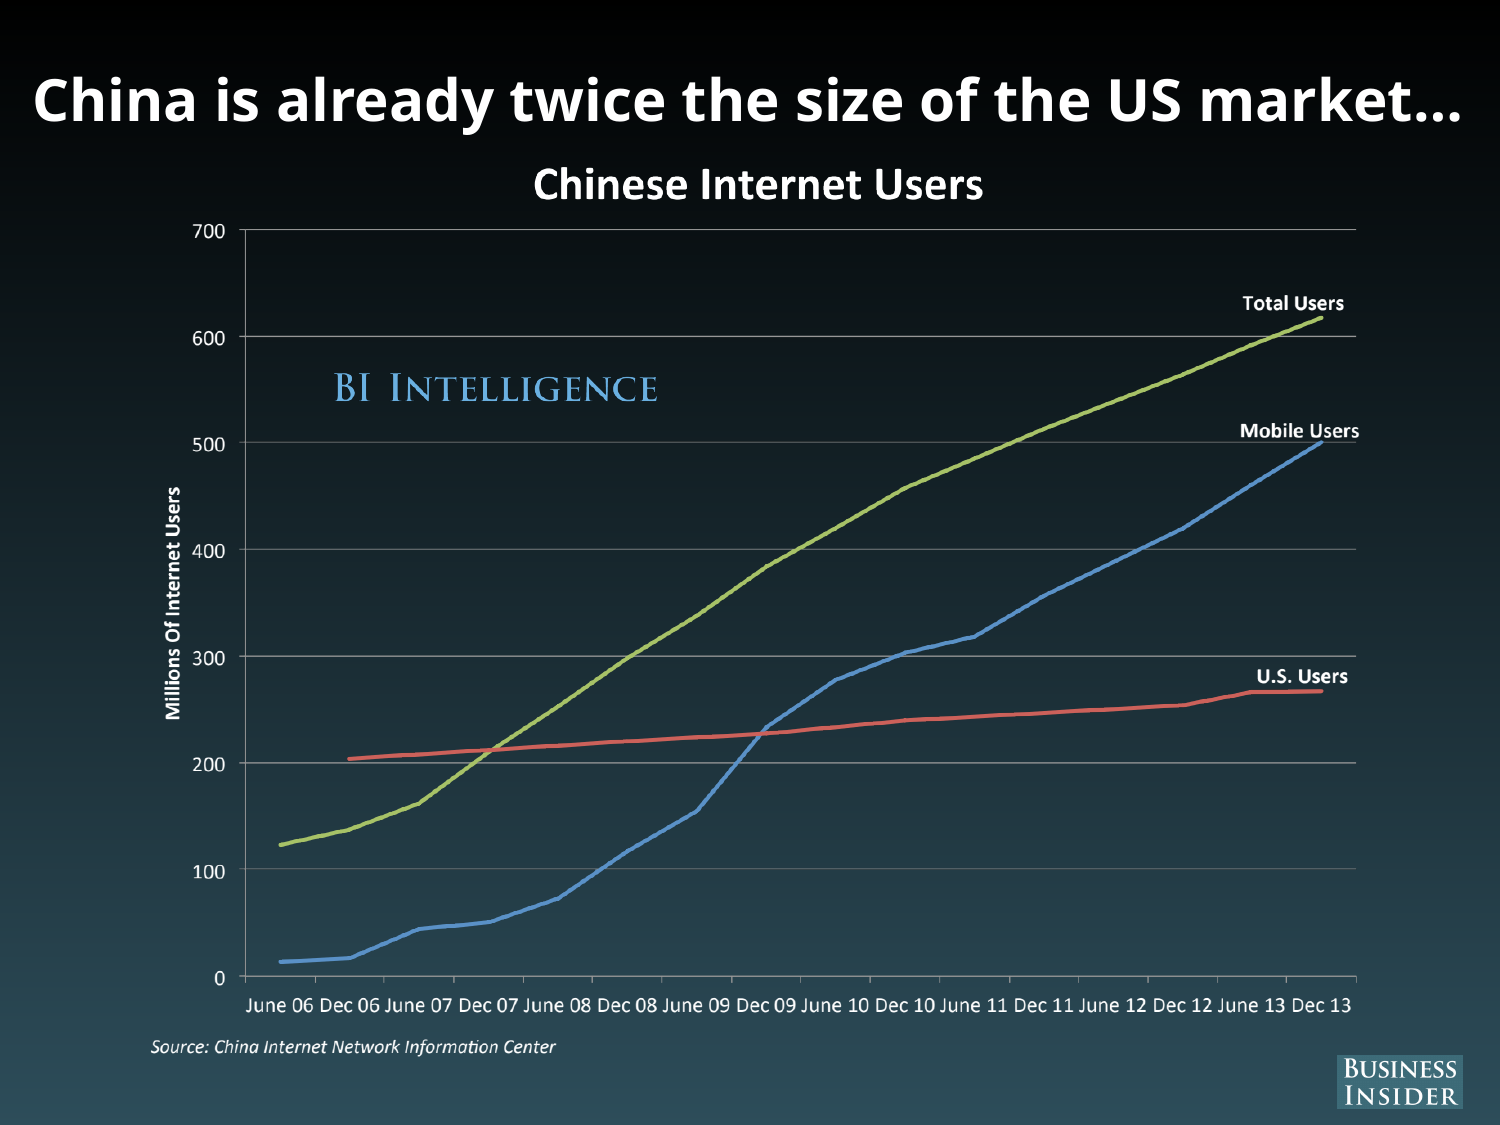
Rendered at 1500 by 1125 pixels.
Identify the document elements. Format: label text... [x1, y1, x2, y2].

picture [145, 140, 1463, 1109]
title China is already twice the size of the US market… [0, 55, 1496, 212]
